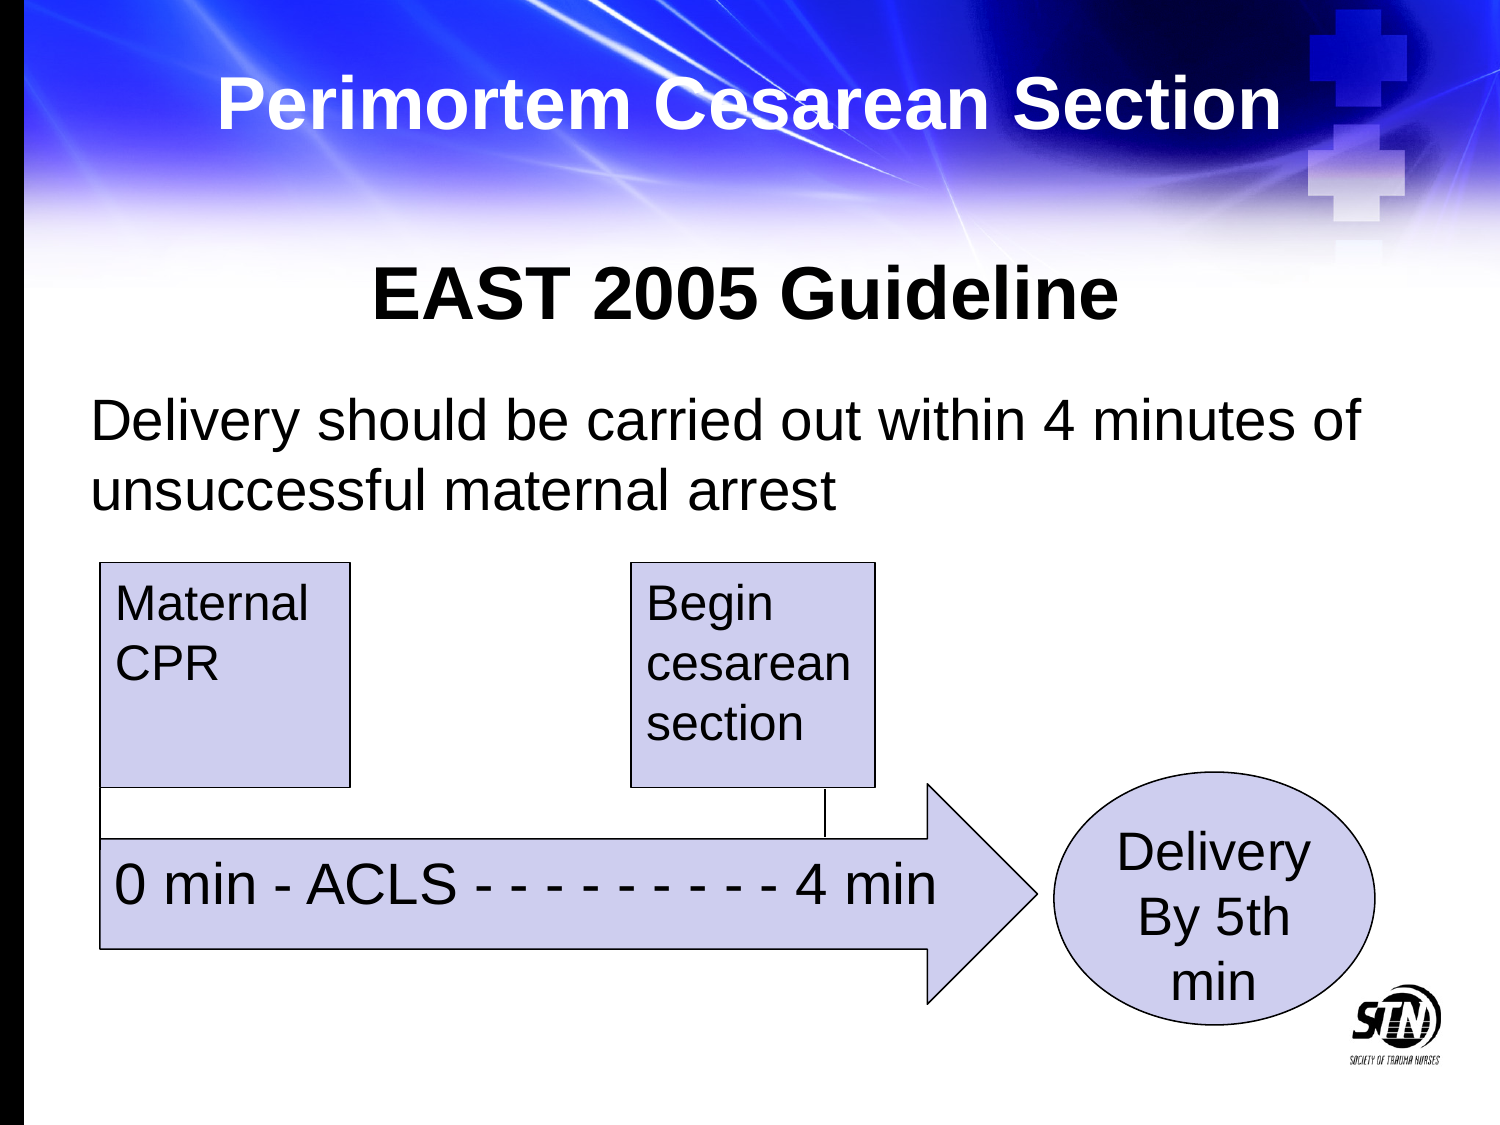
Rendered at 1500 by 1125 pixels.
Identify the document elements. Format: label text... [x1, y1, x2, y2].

list Delivery should be carried out within 4 minutes of unsuccessful maternal arrest [75, 375, 1438, 625]
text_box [99, 562, 1376, 1026]
picture [0, 0, 1500, 1125]
title Perimortem Cesarean Section [112, 37, 1388, 163]
text_box EAST 2005 Guideline [356, 237, 1137, 343]
